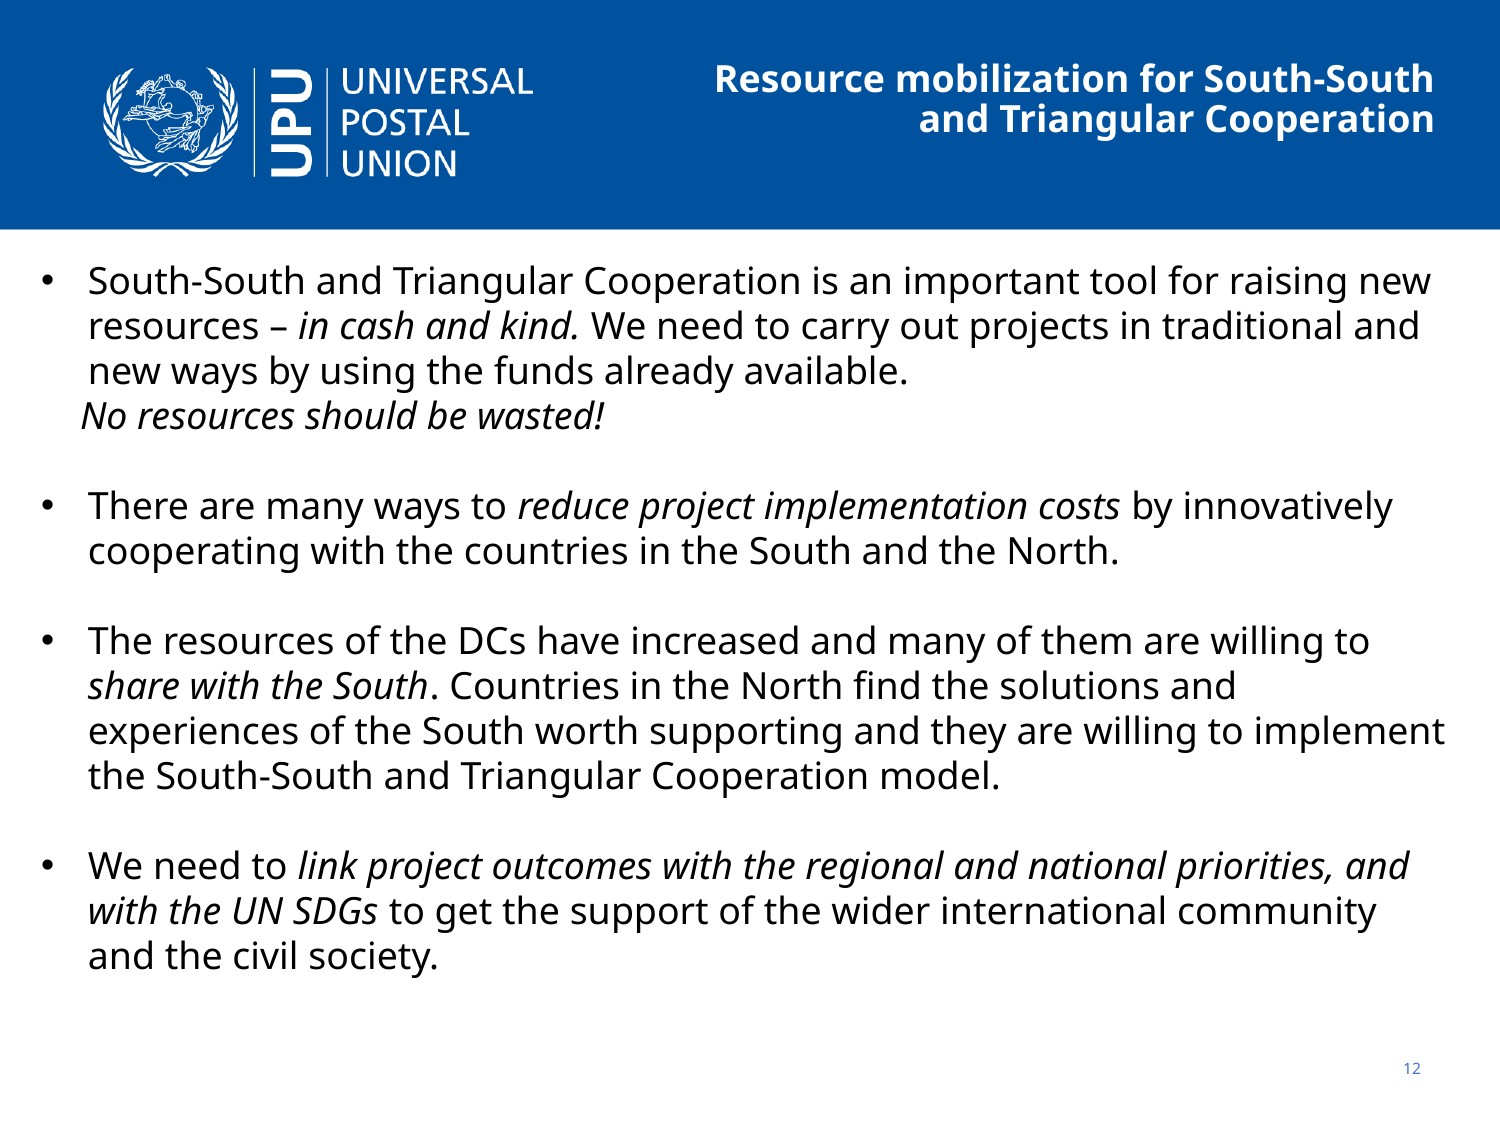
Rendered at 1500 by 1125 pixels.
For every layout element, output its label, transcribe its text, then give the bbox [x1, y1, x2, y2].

slide_number 12 [1059, 1042, 1436, 1098]
text_box South-South and Triangular Cooperation is an important tool for raising new resources – in cash and kind. We need to carry out projects in traditional and new ways by using the funds already available. No resources should be wasted! There are many ways to reduce project implementation costs by innovatively cooperating with the countries in the South and the North. The resources of the DCs have increased and many of them are willing to share with the South. Countries in the North find the solutions and experiences of the South worth supporting and they are willing to implement the South-South and Triangular Cooperation model. We need to link project outcomes with the regional and national priorities, and with the UN SDGs to get the support of the wider international community and the civil society. [26, 249, 1464, 985]
title Resource mobilization for South-South and Triangular Cooperation [668, 59, 1436, 181]
picture [0, 0, 1500, 1125]
